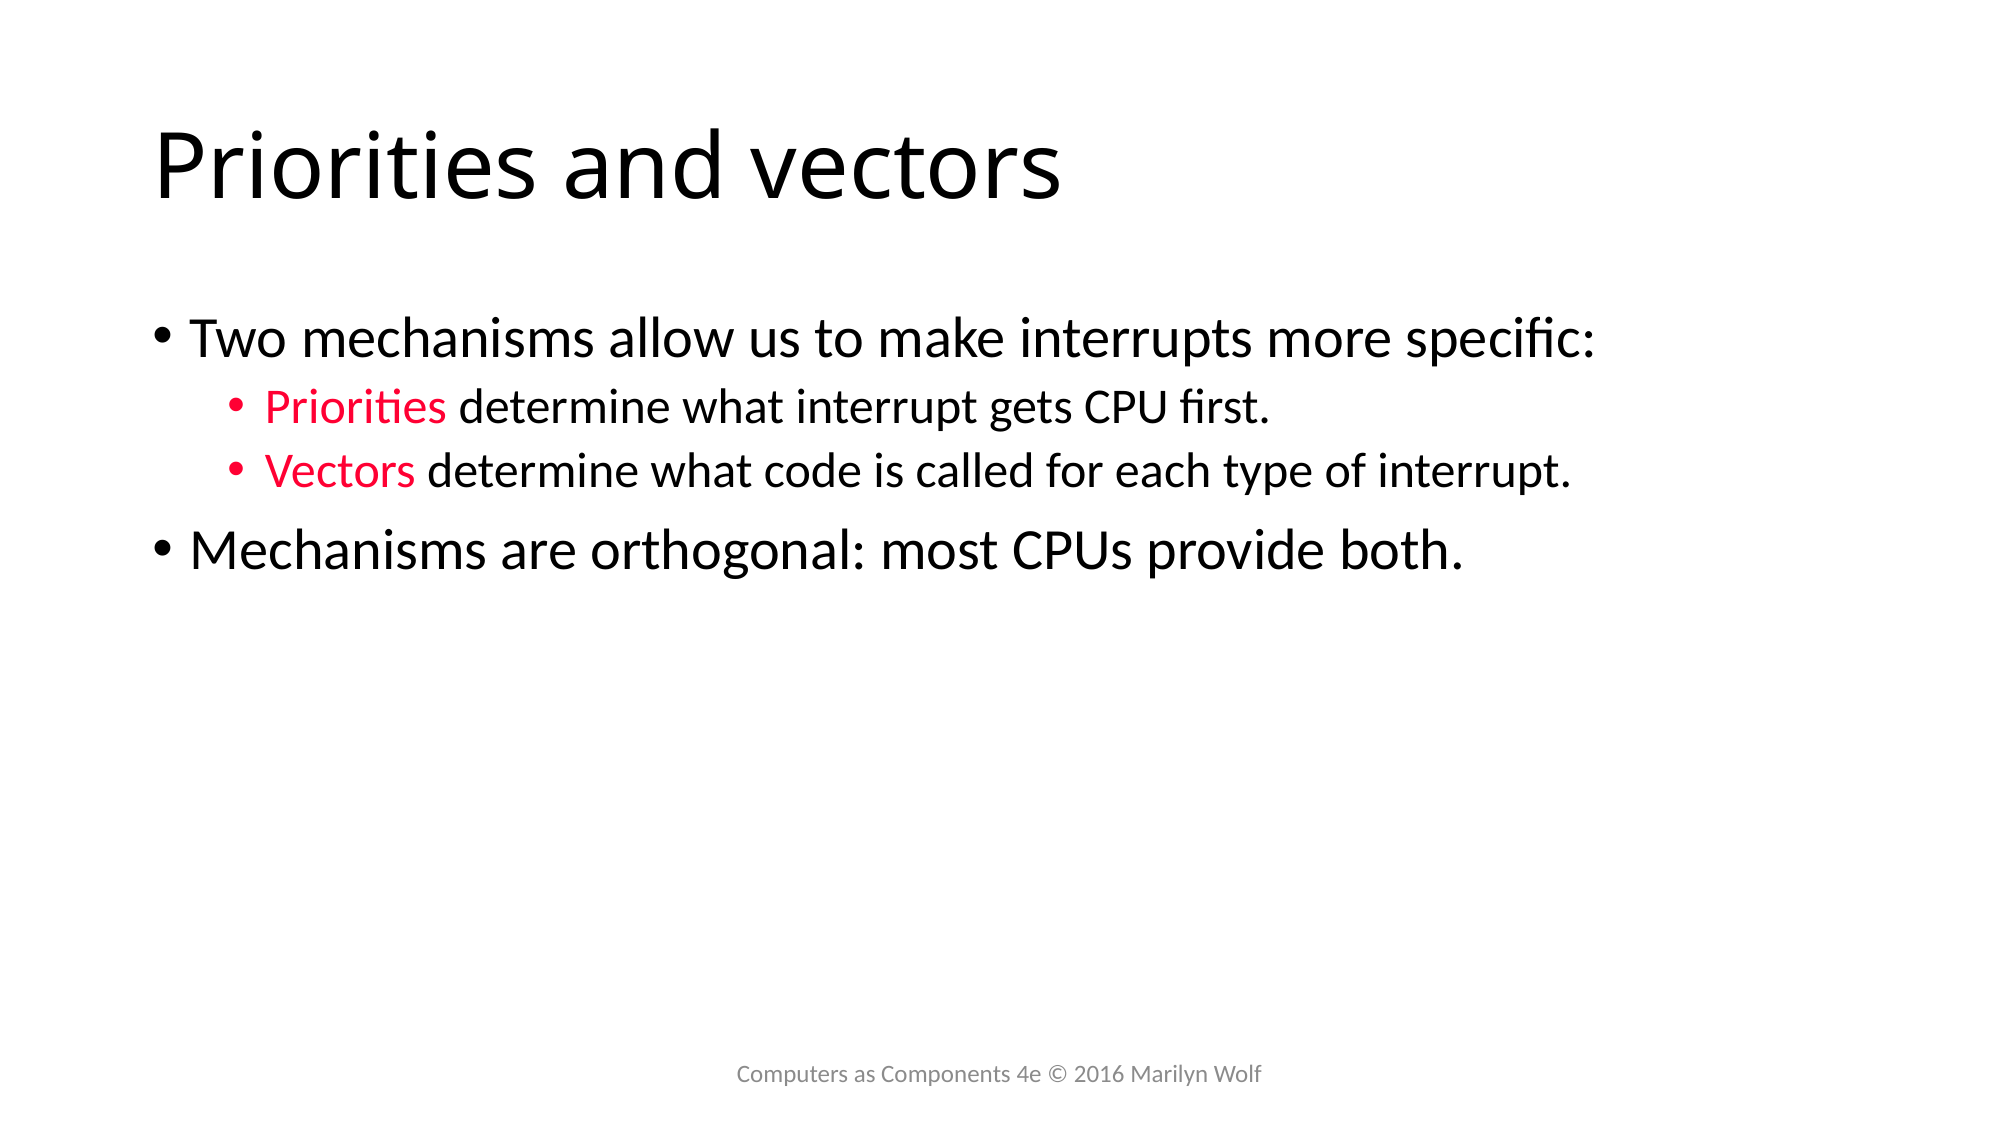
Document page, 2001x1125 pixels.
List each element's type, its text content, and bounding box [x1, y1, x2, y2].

list Two mechanisms allow us to make interrupts more specific: Priorities determine what interrupt gets CPU first. Vectors determine what code is called for each type of interrupt. Mechanisms are orthogonal: most CPUs provide both. [137, 299, 1863, 1014]
footer Computers as Components 4e © 2016 Marilyn Wolf [662, 1042, 1338, 1103]
title Priorities and vectors [137, 59, 1863, 278]
